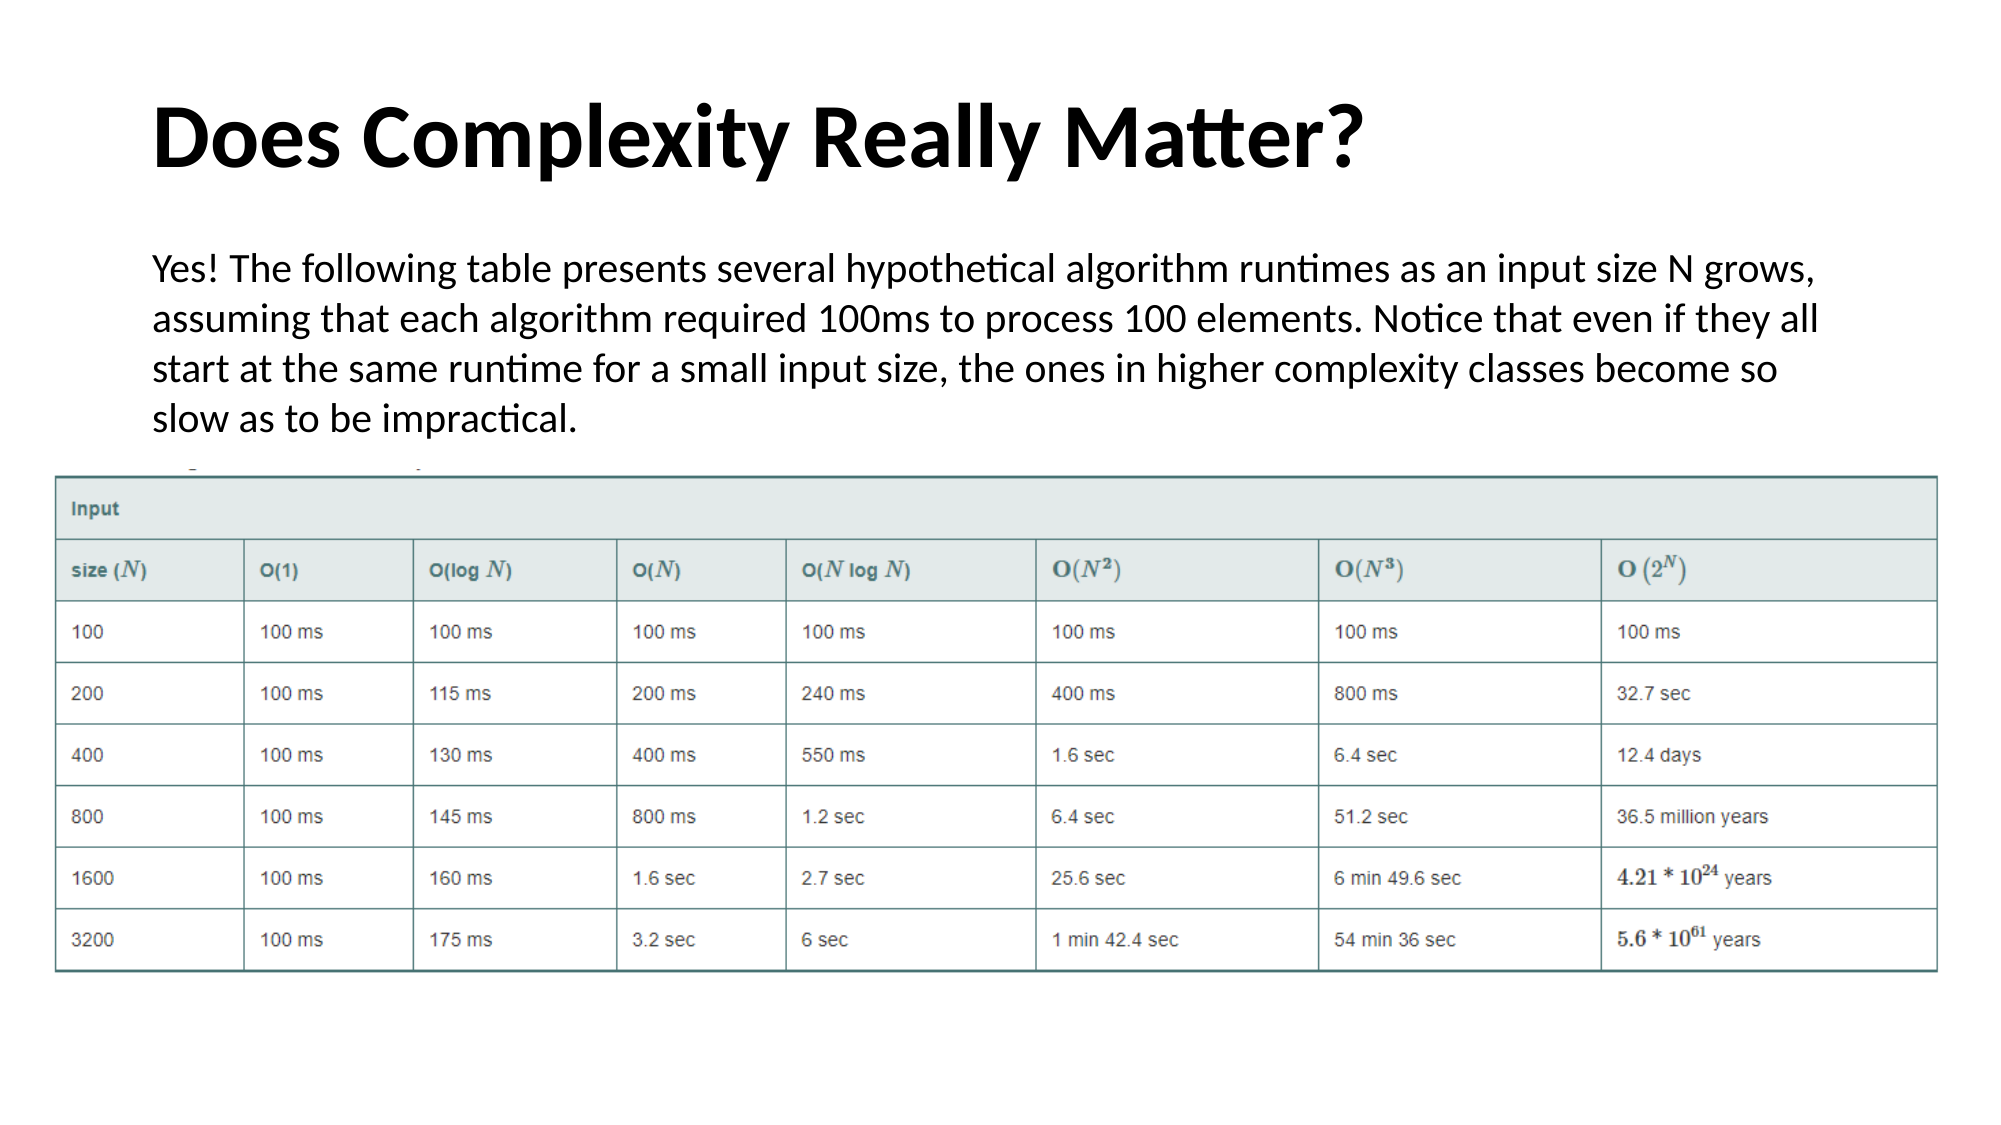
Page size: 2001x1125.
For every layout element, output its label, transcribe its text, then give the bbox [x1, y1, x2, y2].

text_box Yes! The following table presents several hypothetical algorithm runtimes as an input size N grows, assuming that each algorithm required 100ms to process 100 elements. Notice that even if they all start at the same runtime for a small input size, the ones in higher complexity classes become so slow as to be impractical. [137, 233, 1847, 449]
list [51, 469, 1949, 978]
title Does Complexity Really Matter? [137, 74, 1863, 200]
